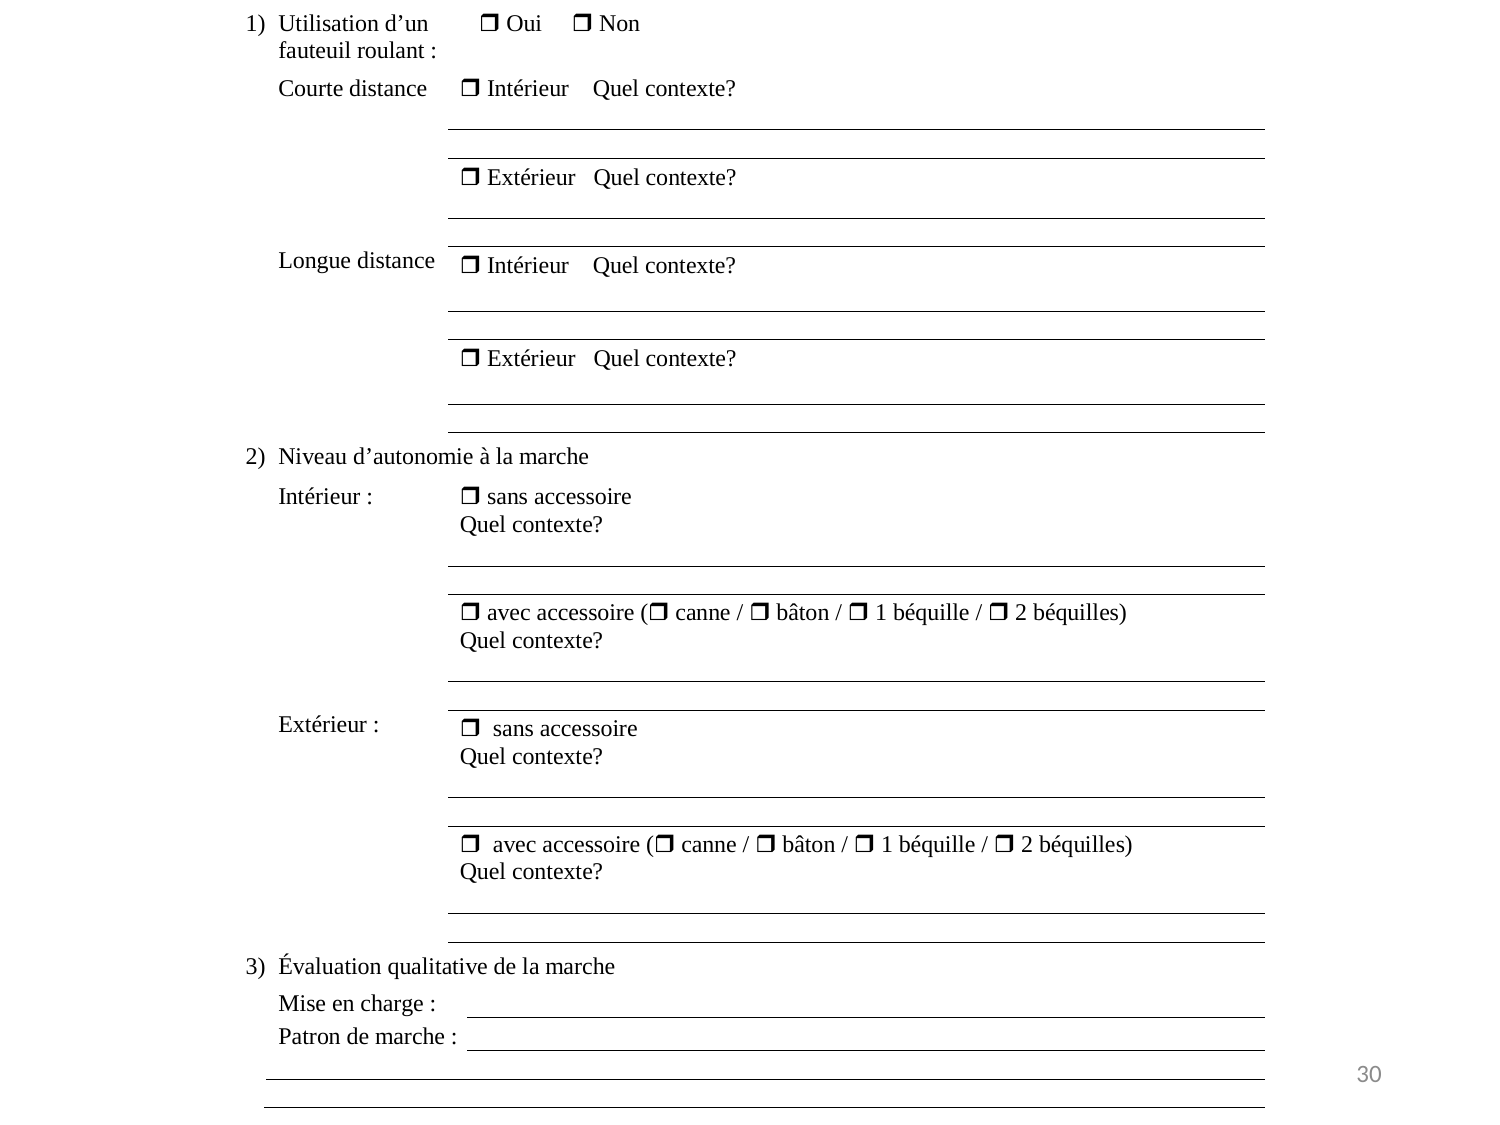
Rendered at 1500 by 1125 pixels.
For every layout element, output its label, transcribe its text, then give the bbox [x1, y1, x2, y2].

slide_number 30 [1296, 1042, 1397, 1103]
picture [203, 9, 1296, 1120]
